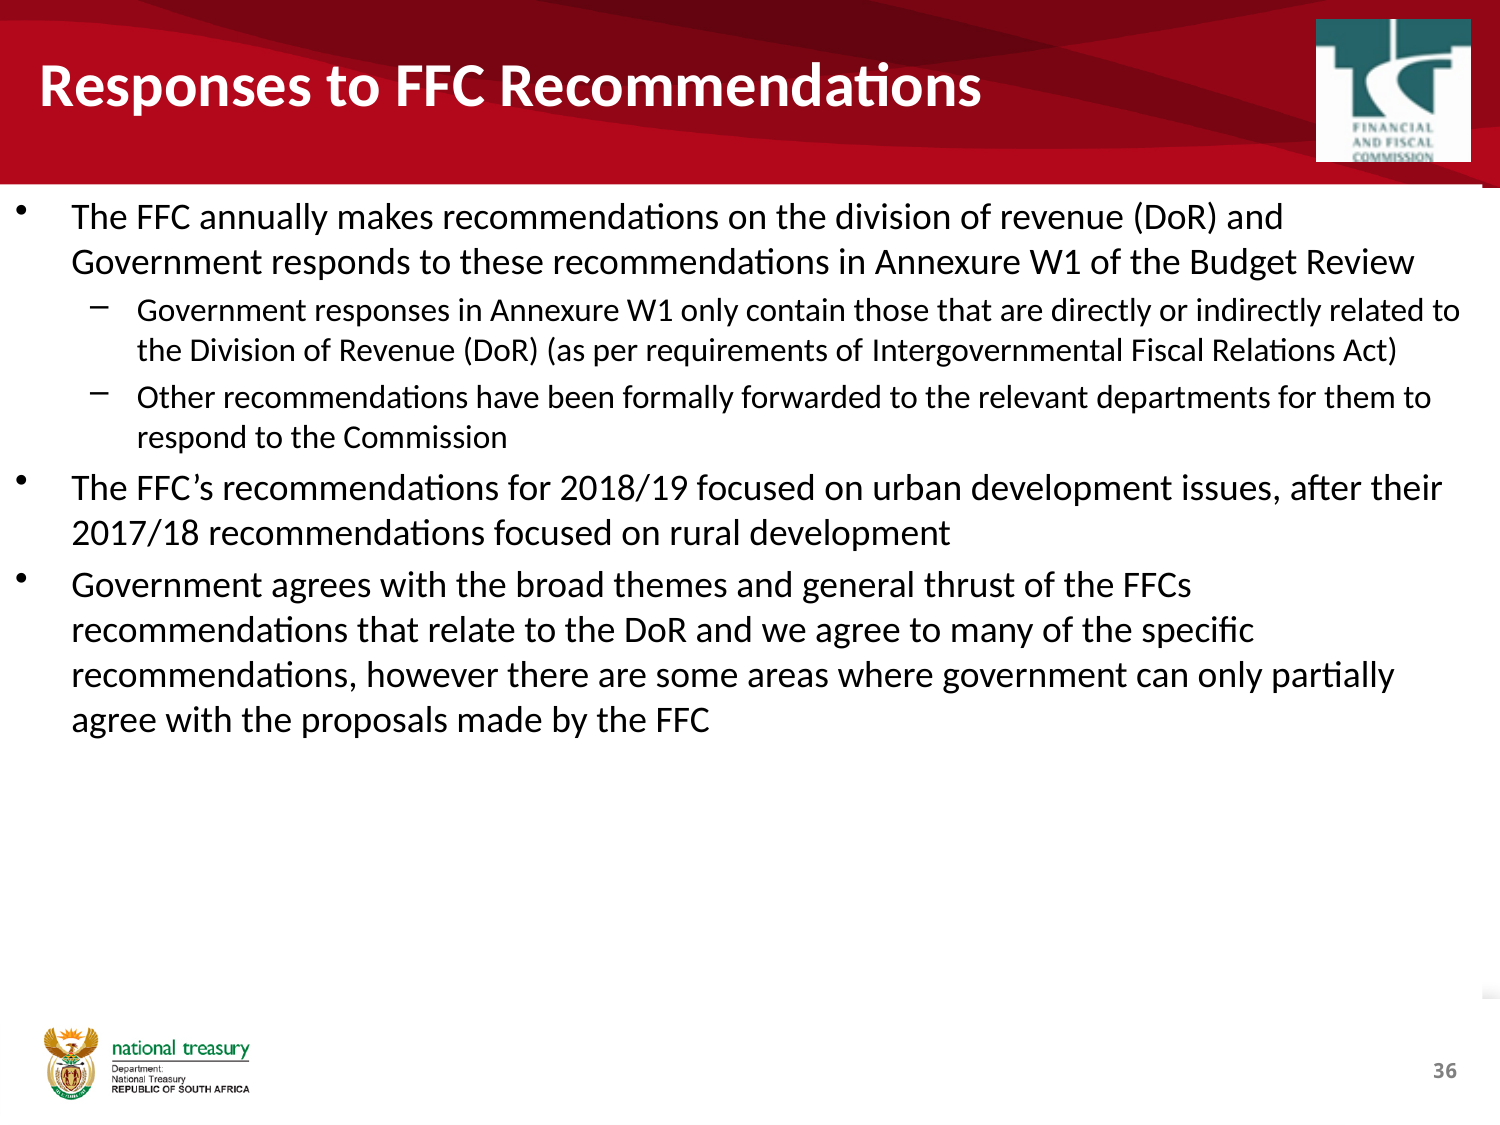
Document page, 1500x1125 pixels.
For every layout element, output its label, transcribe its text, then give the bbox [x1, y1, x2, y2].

list The FFC annually makes recommendations on the division of revenue (DoR) and Government responds to these recommendations in Annexure W1 of the Budget Review Government responses in Annexure W1 only contain those that are directly or indirectly related to the Division of Revenue (DoR) (as per requirements of Intergovernmental Fiscal Relations Act) Other recommendations have been formally forwarded to the relevant departments for them to respond to the Commission The FFC’s recommendations for 2018/19 focused on urban development issues, after their 2017/18 recommendations focused on rural development Government agrees with the broad themes and general thrust of the FFCs recommendations that relate to the DoR and we agree to many of the specific recommendations, however there are some areas where government can only partially agree with the proposals made by the FFC [0, 184, 1483, 1024]
picture [0, 0, 1500, 188]
picture [0, 977, 1500, 1125]
slide_number 36 [1127, 1049, 1473, 1125]
title Responses to FFC Recommendations [24, 12, 1448, 151]
